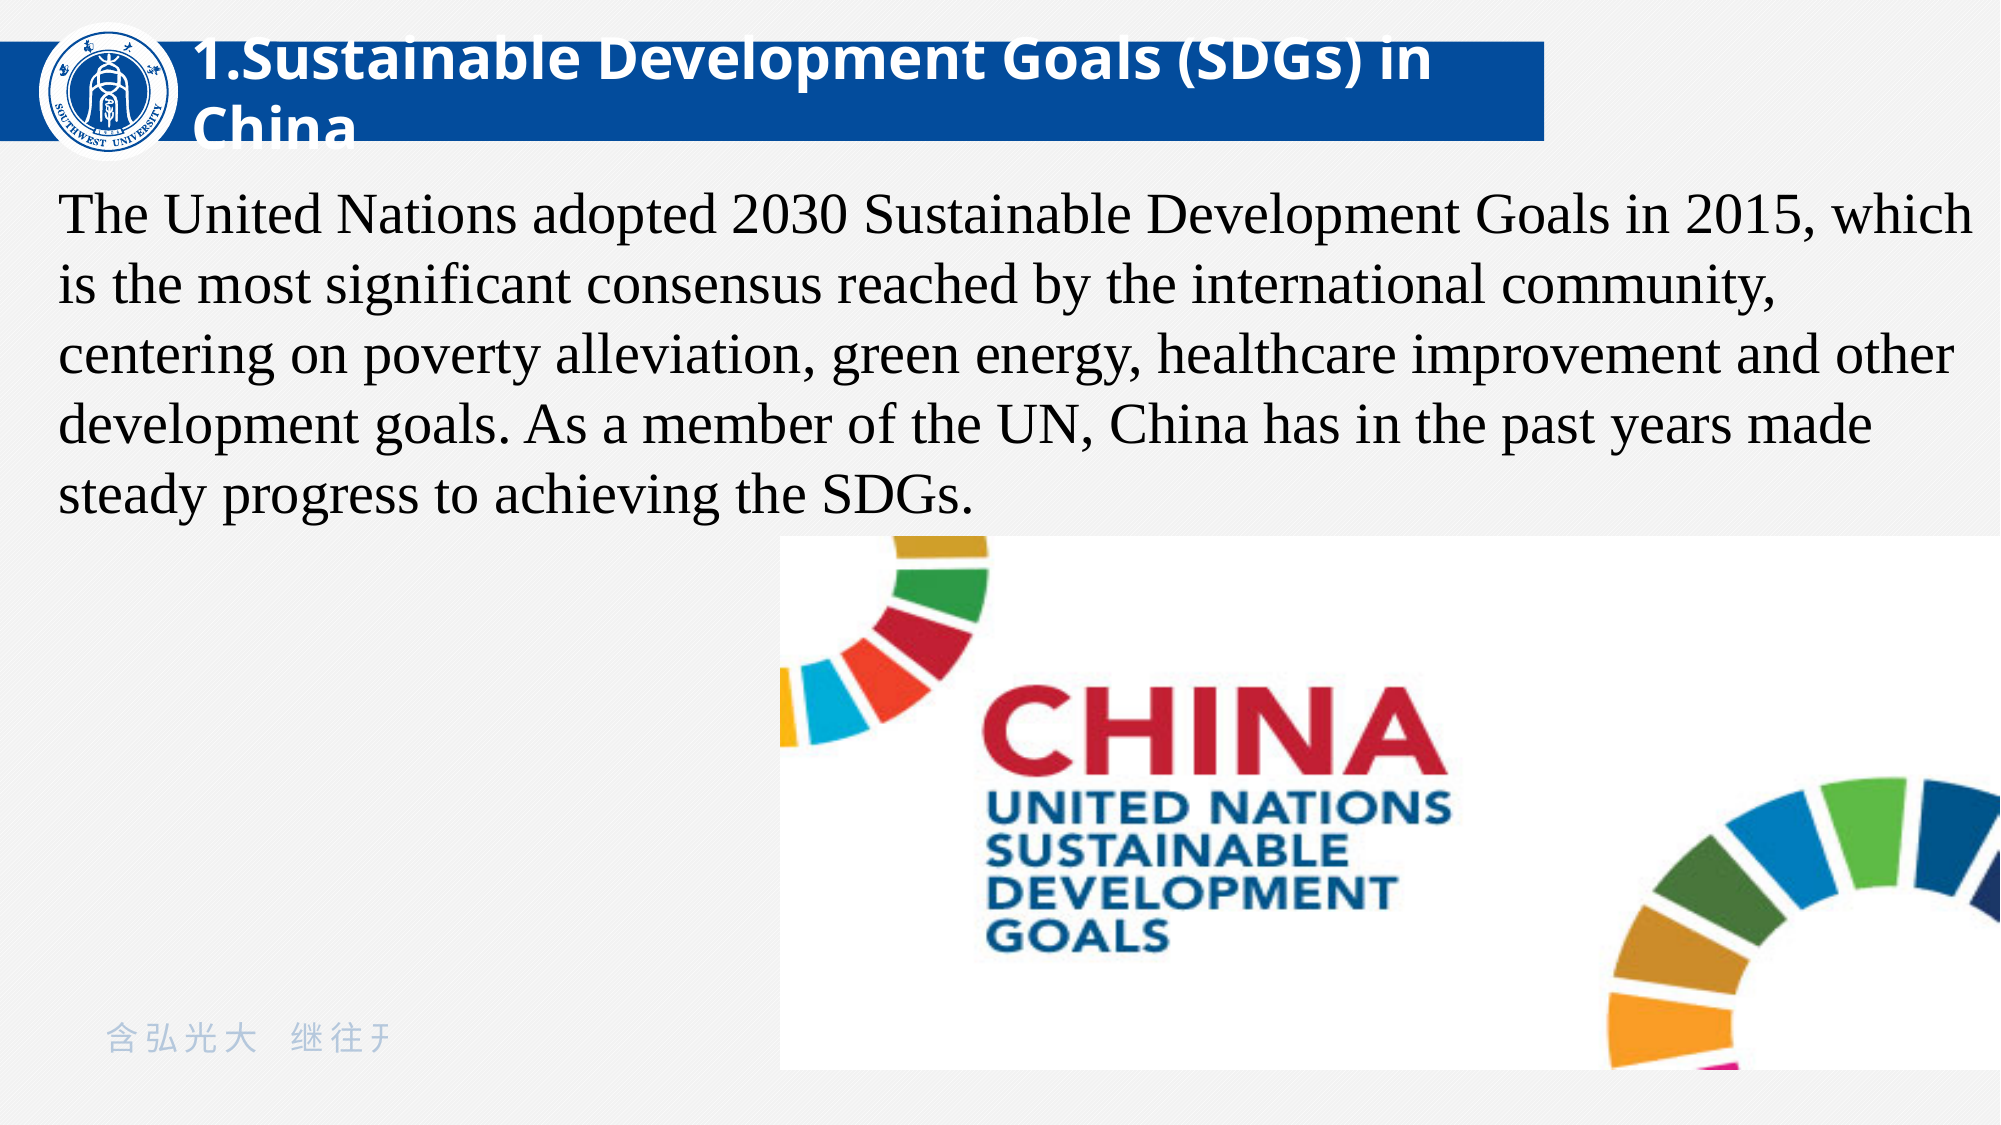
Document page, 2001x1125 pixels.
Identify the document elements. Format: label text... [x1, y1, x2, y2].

picture [780, 536, 2000, 1070]
list 1.Sustainable Development Goals (SDGs) in China [180, 41, 1545, 141]
text_box The United Nations adopted 2030 Sustainable Development Goals in 2015, which is the most significant consensus reached by the international community, centering on poverty alleviation, green energy, healthcare improvement and other development goals. As a member of the UN, China has in the past years made steady progress to achieving the SDGs. [44, 167, 2000, 533]
